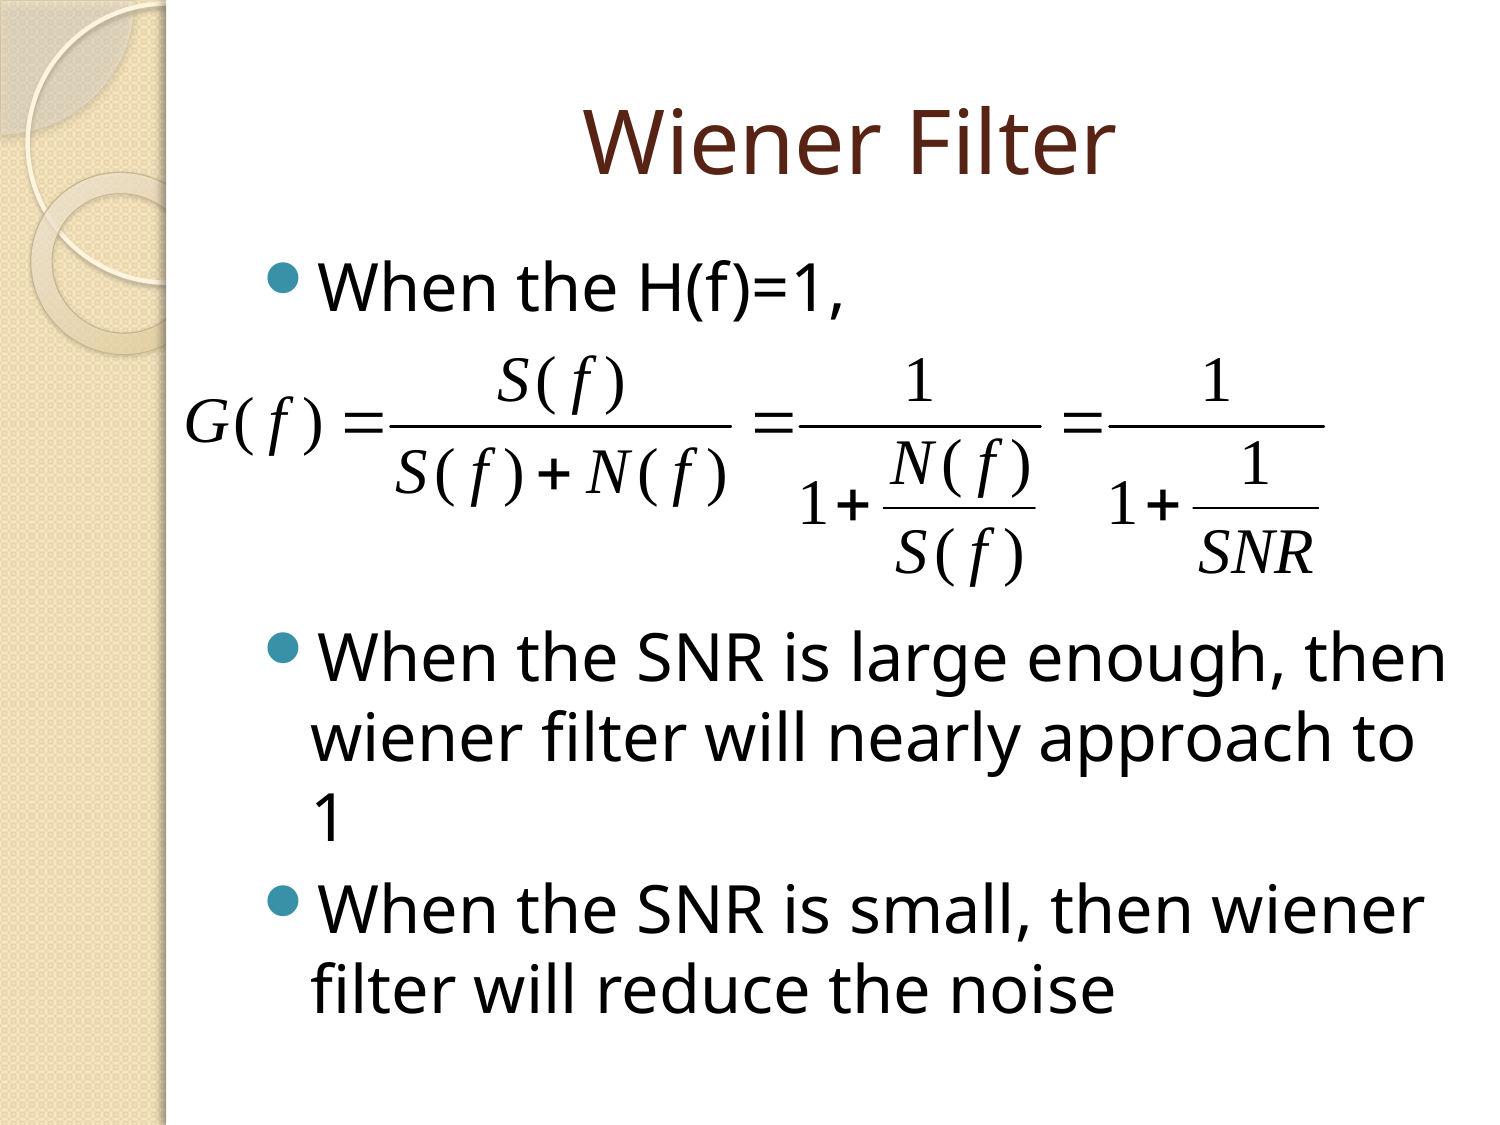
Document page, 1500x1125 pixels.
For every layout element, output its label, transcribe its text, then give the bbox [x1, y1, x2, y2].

list When the H(f)=1, When the SNR is large enough, then wiener filter will nearly approach to 1 When the SNR is small, then wiener filter will reduce the noise [235, 237, 1466, 1025]
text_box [175, 339, 1339, 600]
title Wiener Filter [235, 45, 1466, 233]
